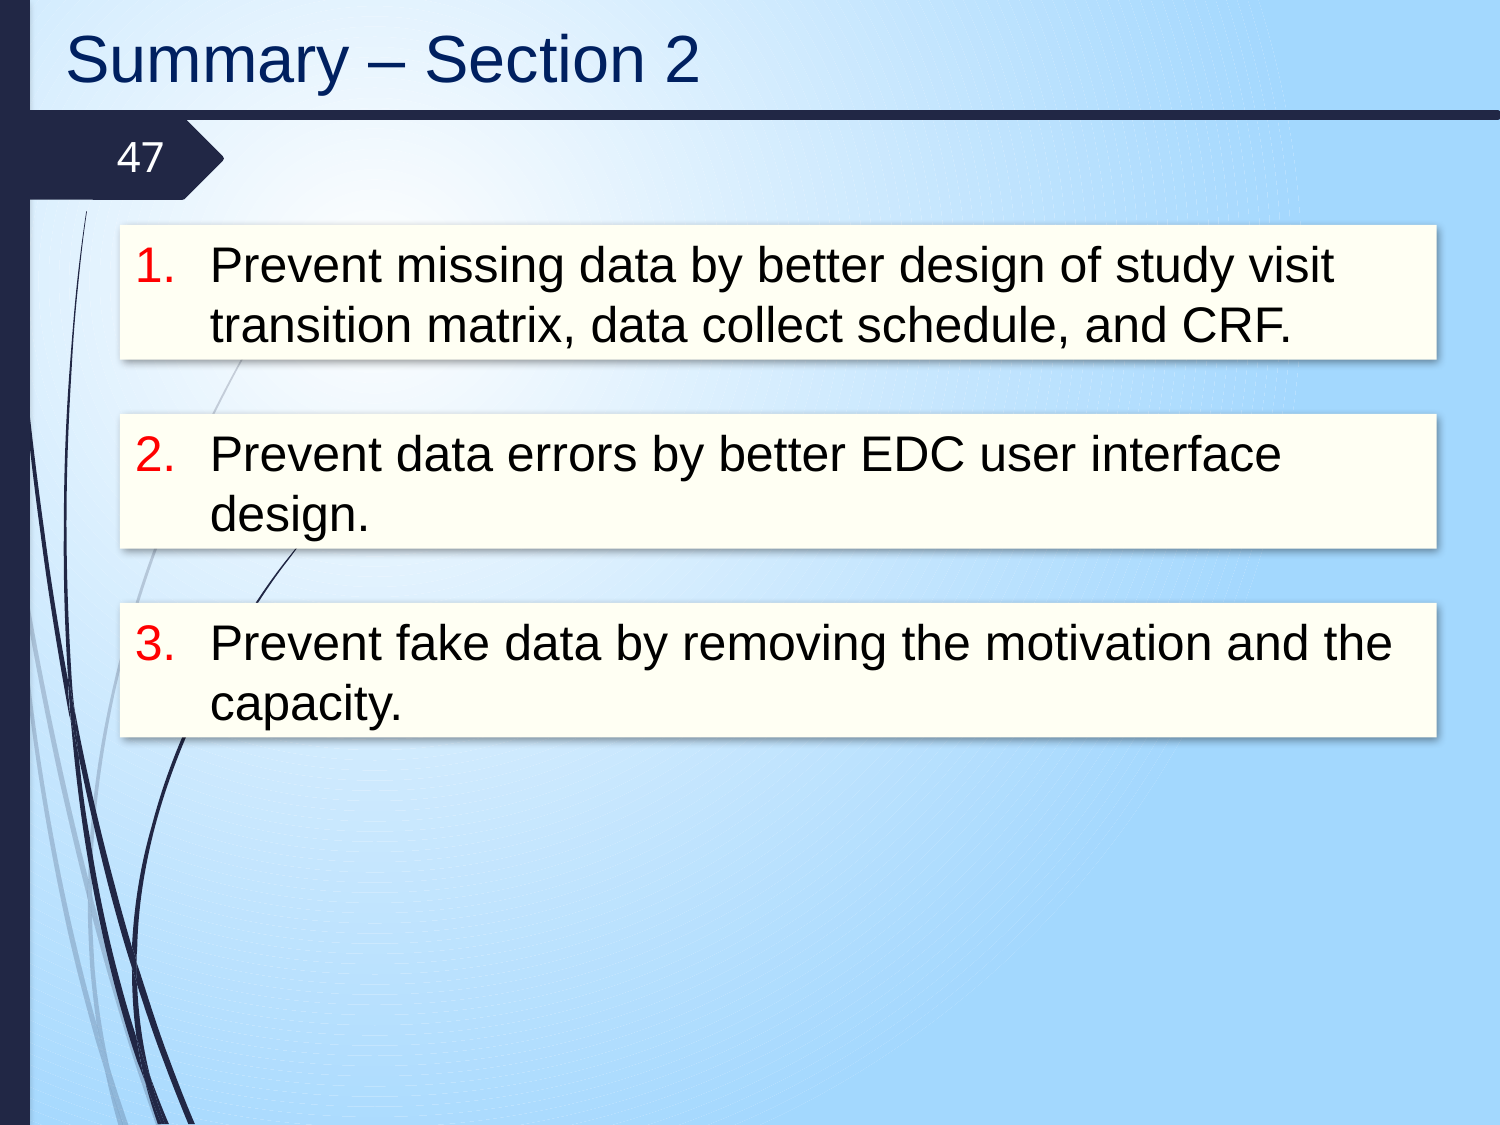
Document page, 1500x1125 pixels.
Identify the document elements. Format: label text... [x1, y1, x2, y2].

text_box Prevent fake data by removing the motivation and the capacity. [119, 602, 1437, 738]
text_box Summary – Section 2 [50, 8, 1481, 104]
slide_number 47 [83, 129, 180, 190]
text_box Prevent missing data by better design of study visit transition matrix, data collect schedule, and CRF. [119, 224, 1437, 360]
text_box Prevent data errors by better EDC user interface design. [119, 413, 1437, 549]
